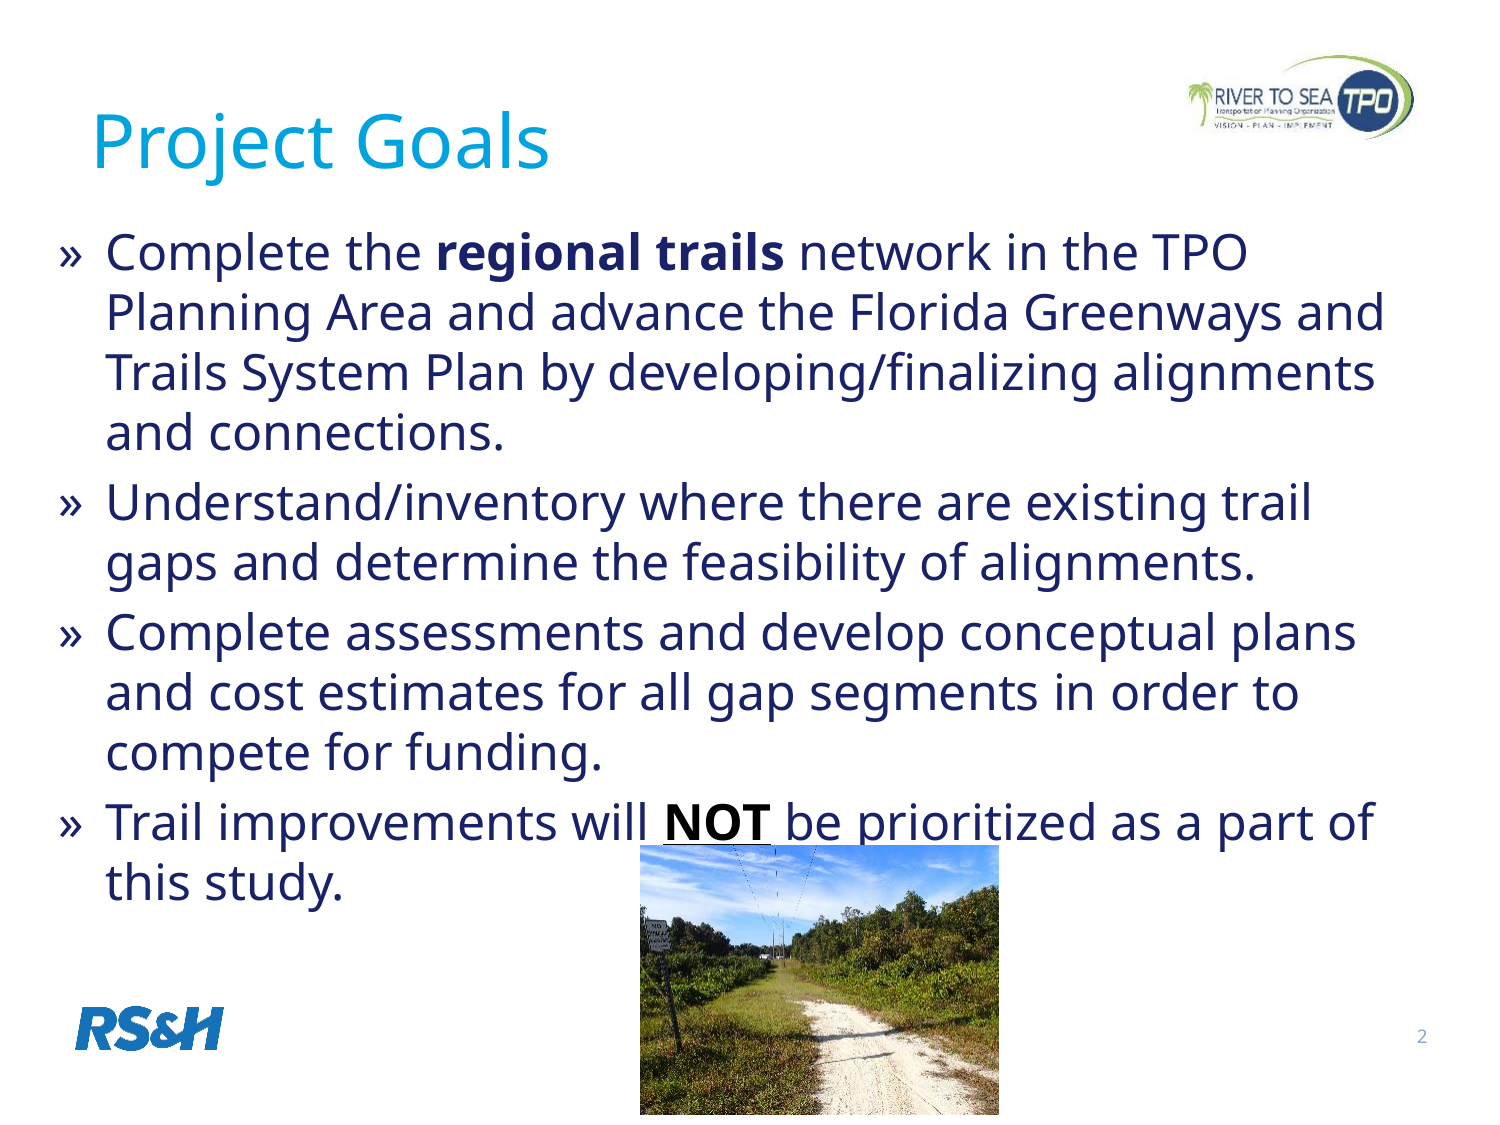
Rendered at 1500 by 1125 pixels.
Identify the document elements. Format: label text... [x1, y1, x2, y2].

picture [75, 1006, 224, 1051]
list Complete the regional trails network in the TPO Planning Area and advance the Florida Greenways and Trails System Plan by developing/finalizing alignments and connections. Understand/inventory where there are existing trail gaps and determine the feasibility of alignments. Complete assessments and develop conceptual plans and cost estimates for all gap segments in order to compete for funding. Trail improvements will NOT be prioritized as a part of this study. [43, 213, 1428, 923]
picture [639, 845, 1000, 1116]
slide_number 2 [1343, 976, 1428, 1051]
title Project Goals [75, 45, 1425, 213]
